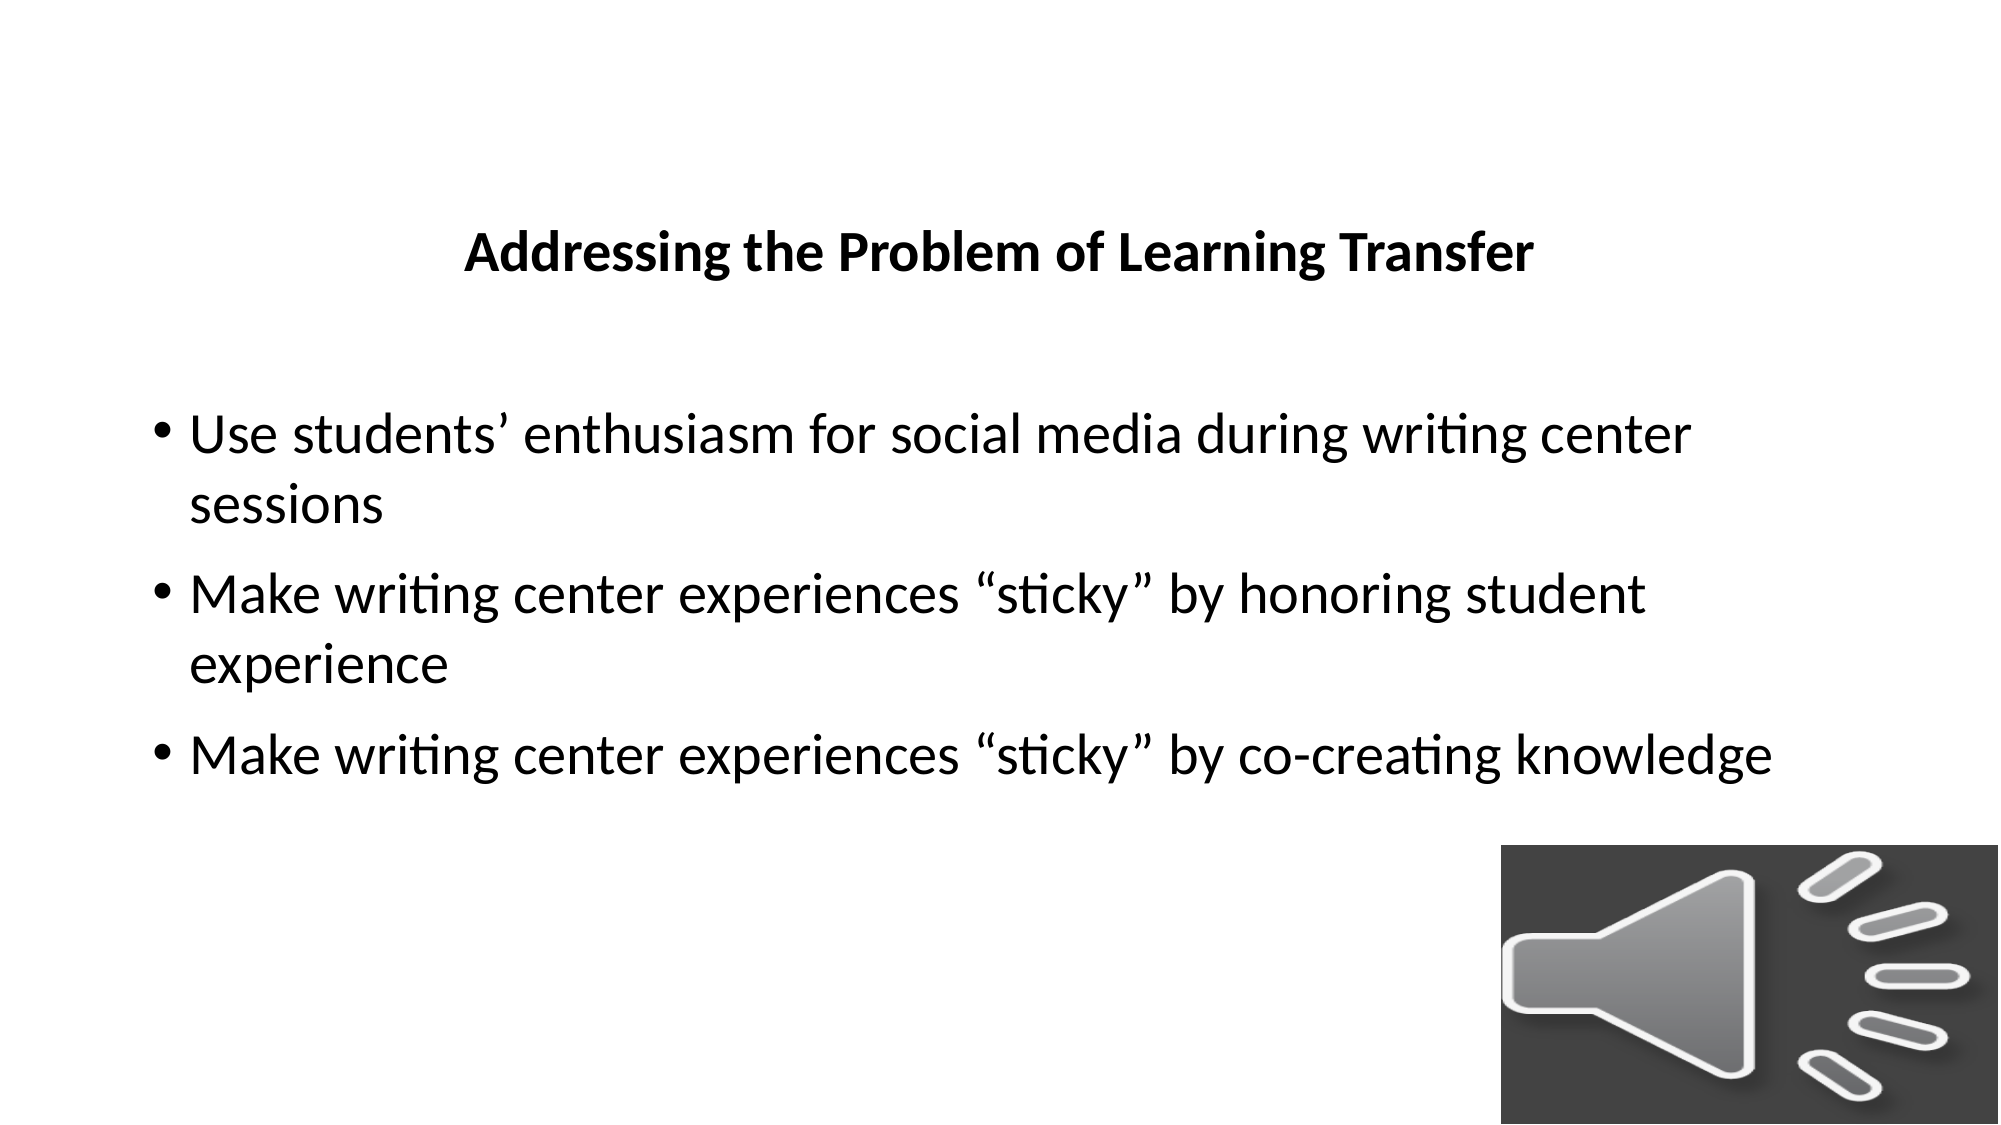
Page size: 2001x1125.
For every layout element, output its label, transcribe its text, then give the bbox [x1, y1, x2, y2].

list Addressing the Problem of Learning Transfer Use students’ enthusiasm for social media during writing center sessions Make writing center experiences “sticky” by honoring student experience Make writing center experiences “sticky” by co-creating knowledge [137, 205, 1863, 920]
picture [1500, 843, 2000, 1125]
